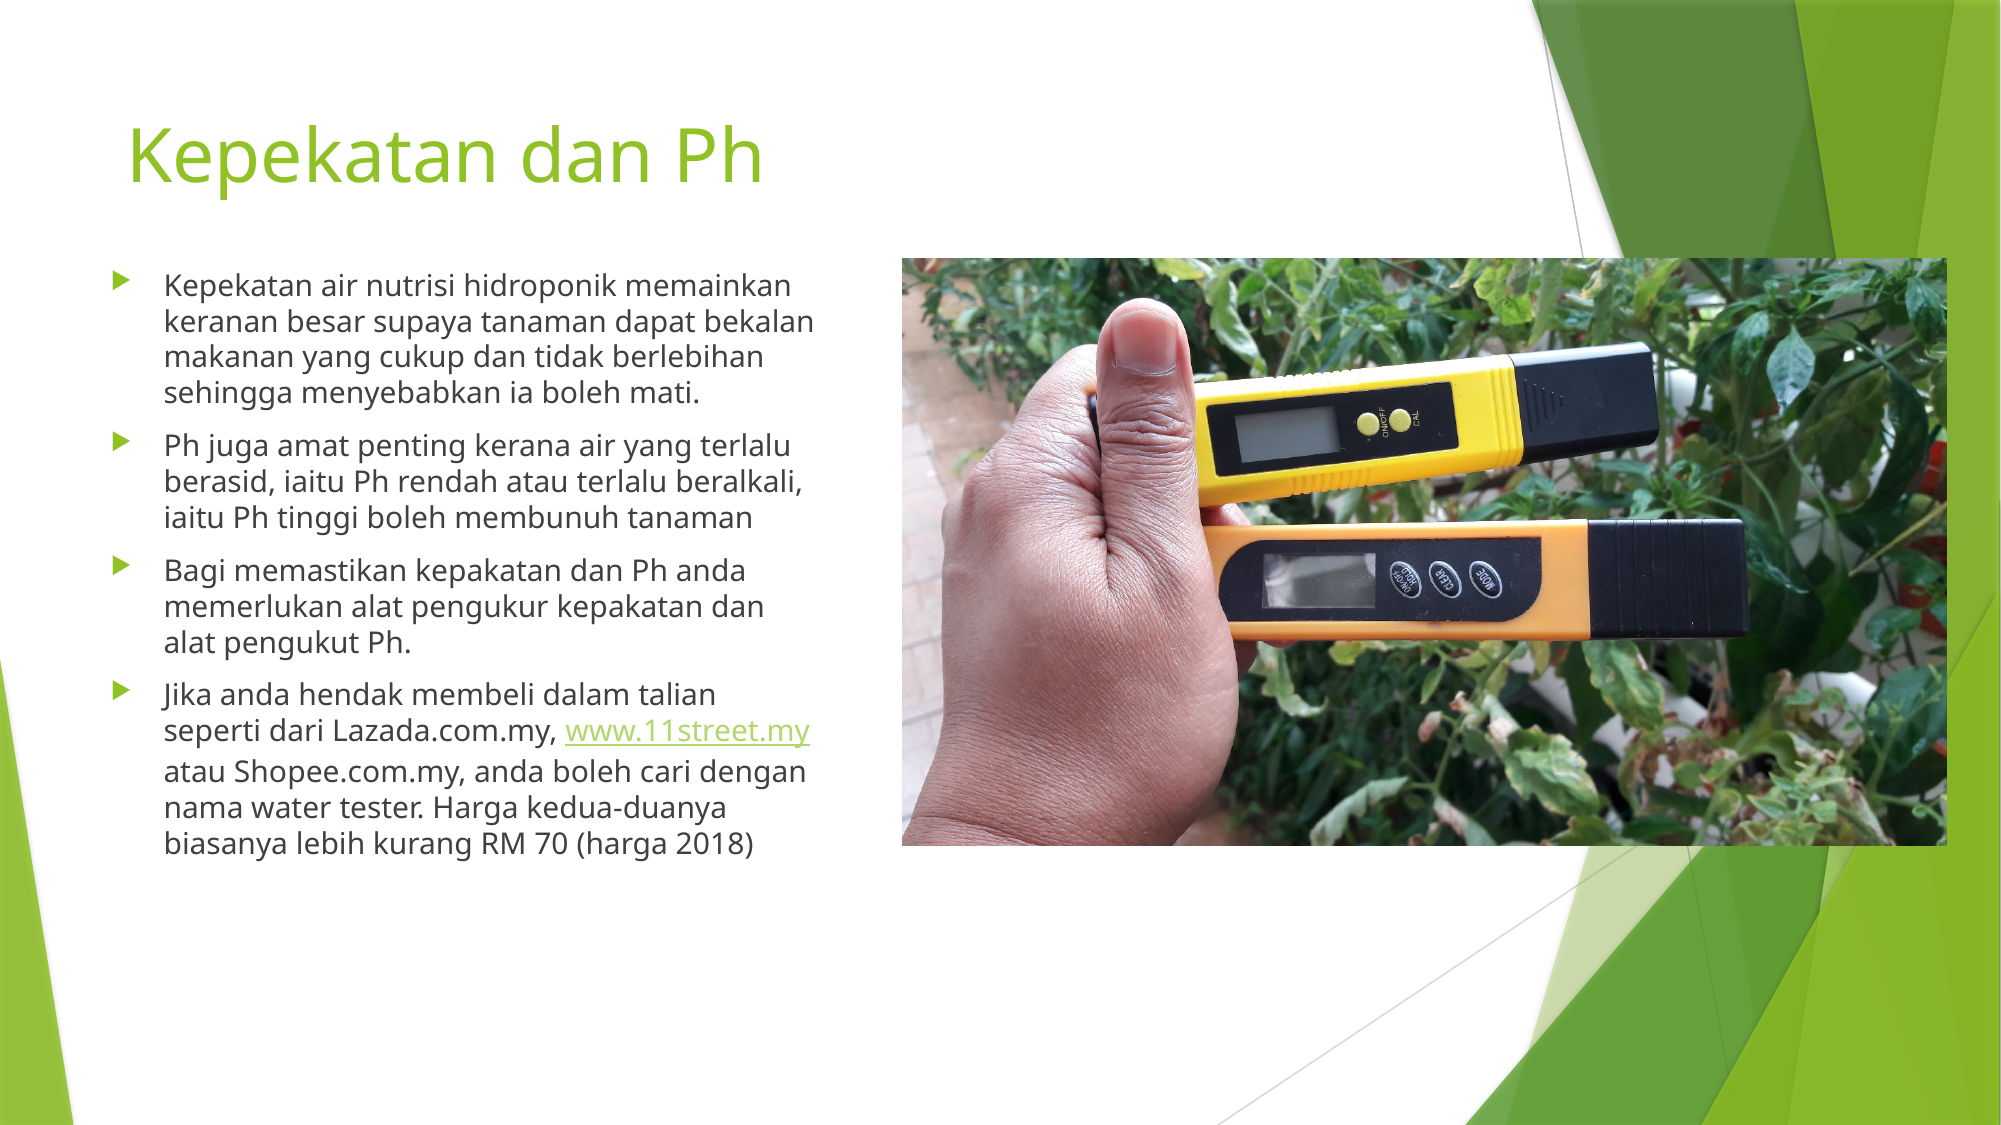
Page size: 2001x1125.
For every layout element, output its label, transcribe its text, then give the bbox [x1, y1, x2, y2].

picture [902, 258, 1948, 847]
title Kepekatan dan Ph [111, 99, 1522, 317]
list Kepekatan air nutrisi hidroponik memainkan keranan besar supaya tanaman dapat bekalan makanan yang cukup dan tidak berlebihan sehingga menyebabkan ia boleh mati. Ph juga amat penting kerana air yang terlalu berasid, iaitu Ph rendah atau terlalu beralkali, iaitu Ph tinggi boleh membunuh tanaman Bagi memastikan kepakatan dan Ph anda memerlukan alat pengukur kepakatan dan alat pengukut Ph. Jika anda hendak membeli dalam talian seperti dari Lazada.com.my, www.11street.my atau Shopee.com.my, anda boleh cari dengan nama water tester. Harga kedua-duanya biasanya lebih kurang RM 70 (harga 2018) [95, 258, 834, 896]
